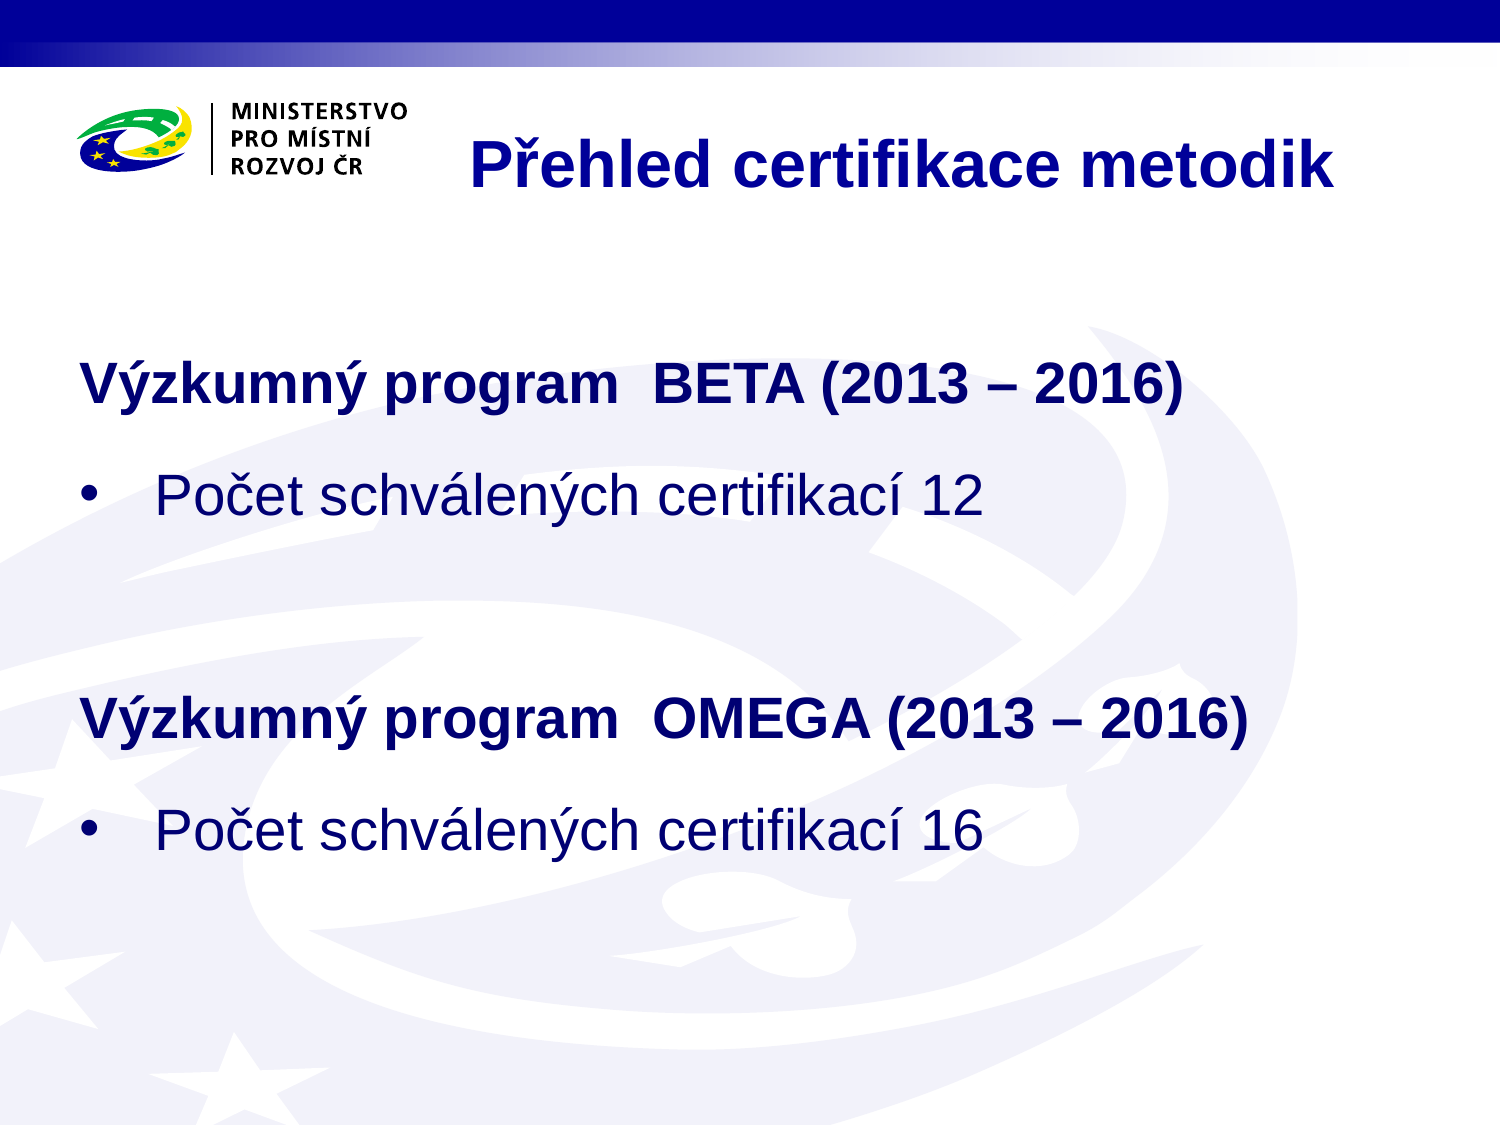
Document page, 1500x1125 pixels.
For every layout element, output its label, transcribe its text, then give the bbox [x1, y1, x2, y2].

title Přehled certifikace metodik [454, 113, 1500, 197]
list Výzkumný program BETA (2013 – 2016) Počet schválených certifikací 12 Výzkumný program OMEGA (2013 – 2016) Počet schválených certifikací 16 [64, 338, 1425, 1059]
